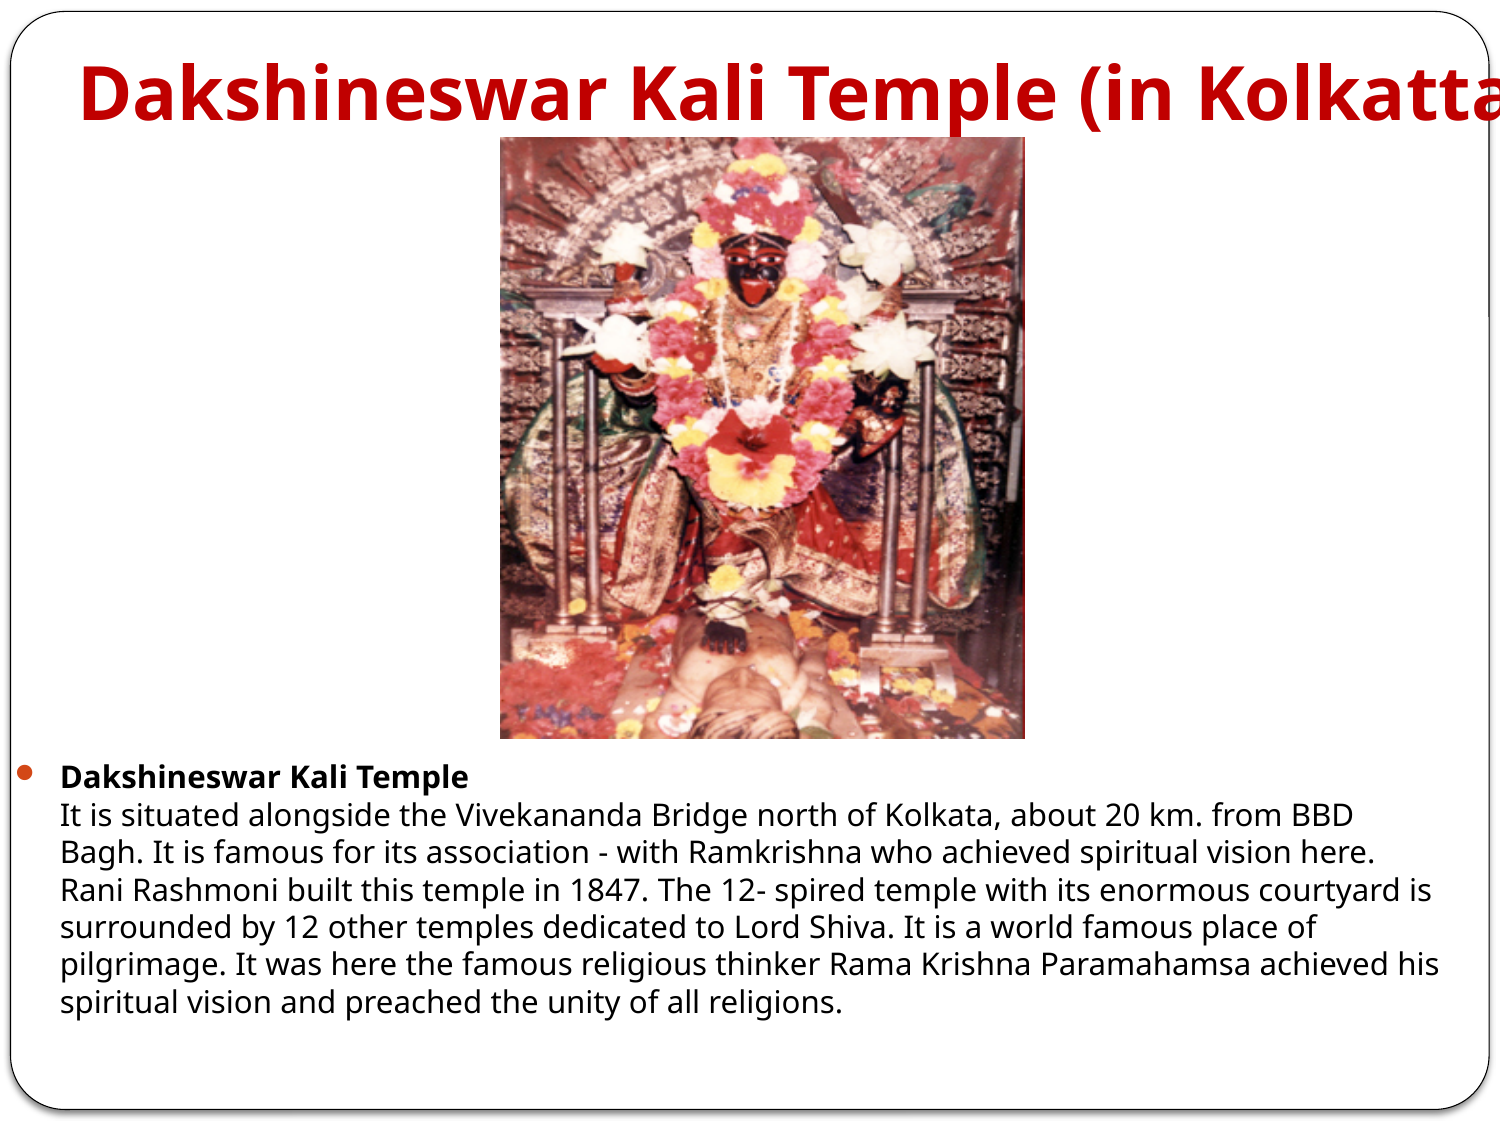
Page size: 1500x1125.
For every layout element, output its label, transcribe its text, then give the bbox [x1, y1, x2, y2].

picture [499, 137, 1026, 740]
title Dakshineswar Kali Temple (in Kolkatta) [62, 0, 1500, 150]
list Dakshineswar Kali Temple It is situated alongside the Vivekananda Bridge north of Kolkata, about 20 km. from BBD Bagh. It is famous for its association - with Ramkrishna who achieved spiritual vision here. Rani Rashmoni built this temple in 1847. The 12- spired temple with its enormous courtyard is surrounded by 12 other temples dedicated to Lord Shiva. It is a world famous place of pilgrimage. It was here the famous religious thinker Rama Krishna Paramahamsa achieved his spiritual vision and preached the unity of all religions. [0, 750, 1463, 1125]
